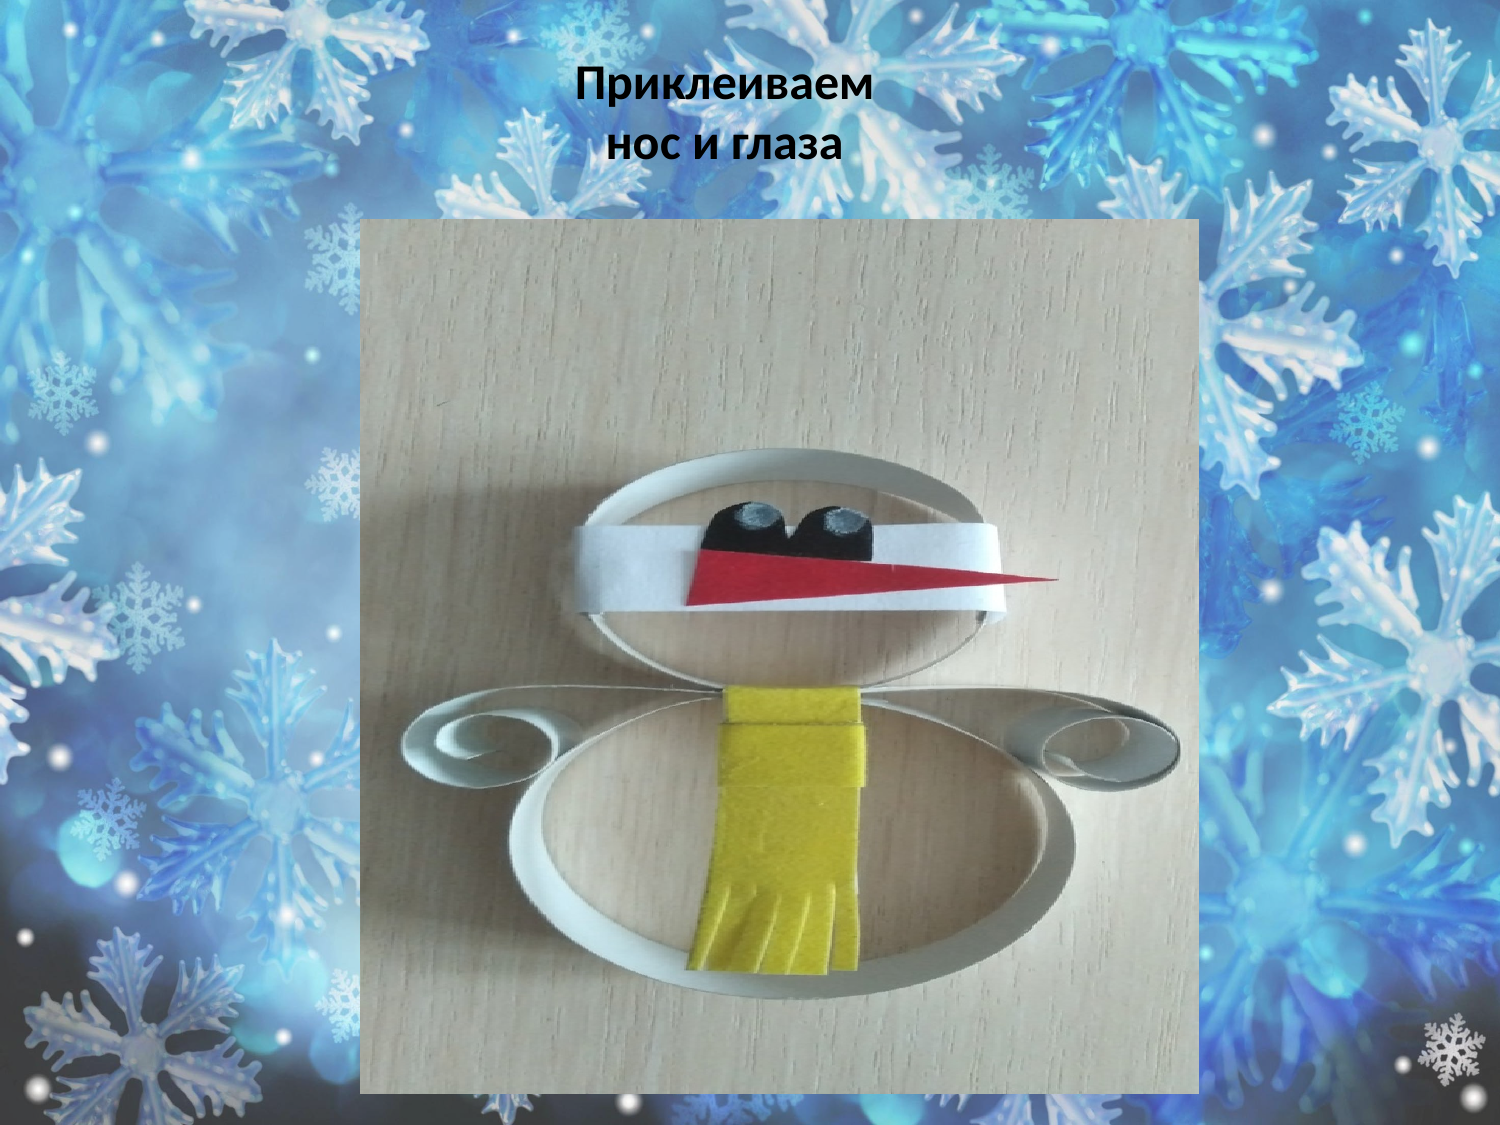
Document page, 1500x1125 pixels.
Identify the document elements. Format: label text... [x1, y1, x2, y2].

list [359, 219, 1200, 1095]
text_box Приклеиваем нос и глаза [537, 42, 913, 178]
